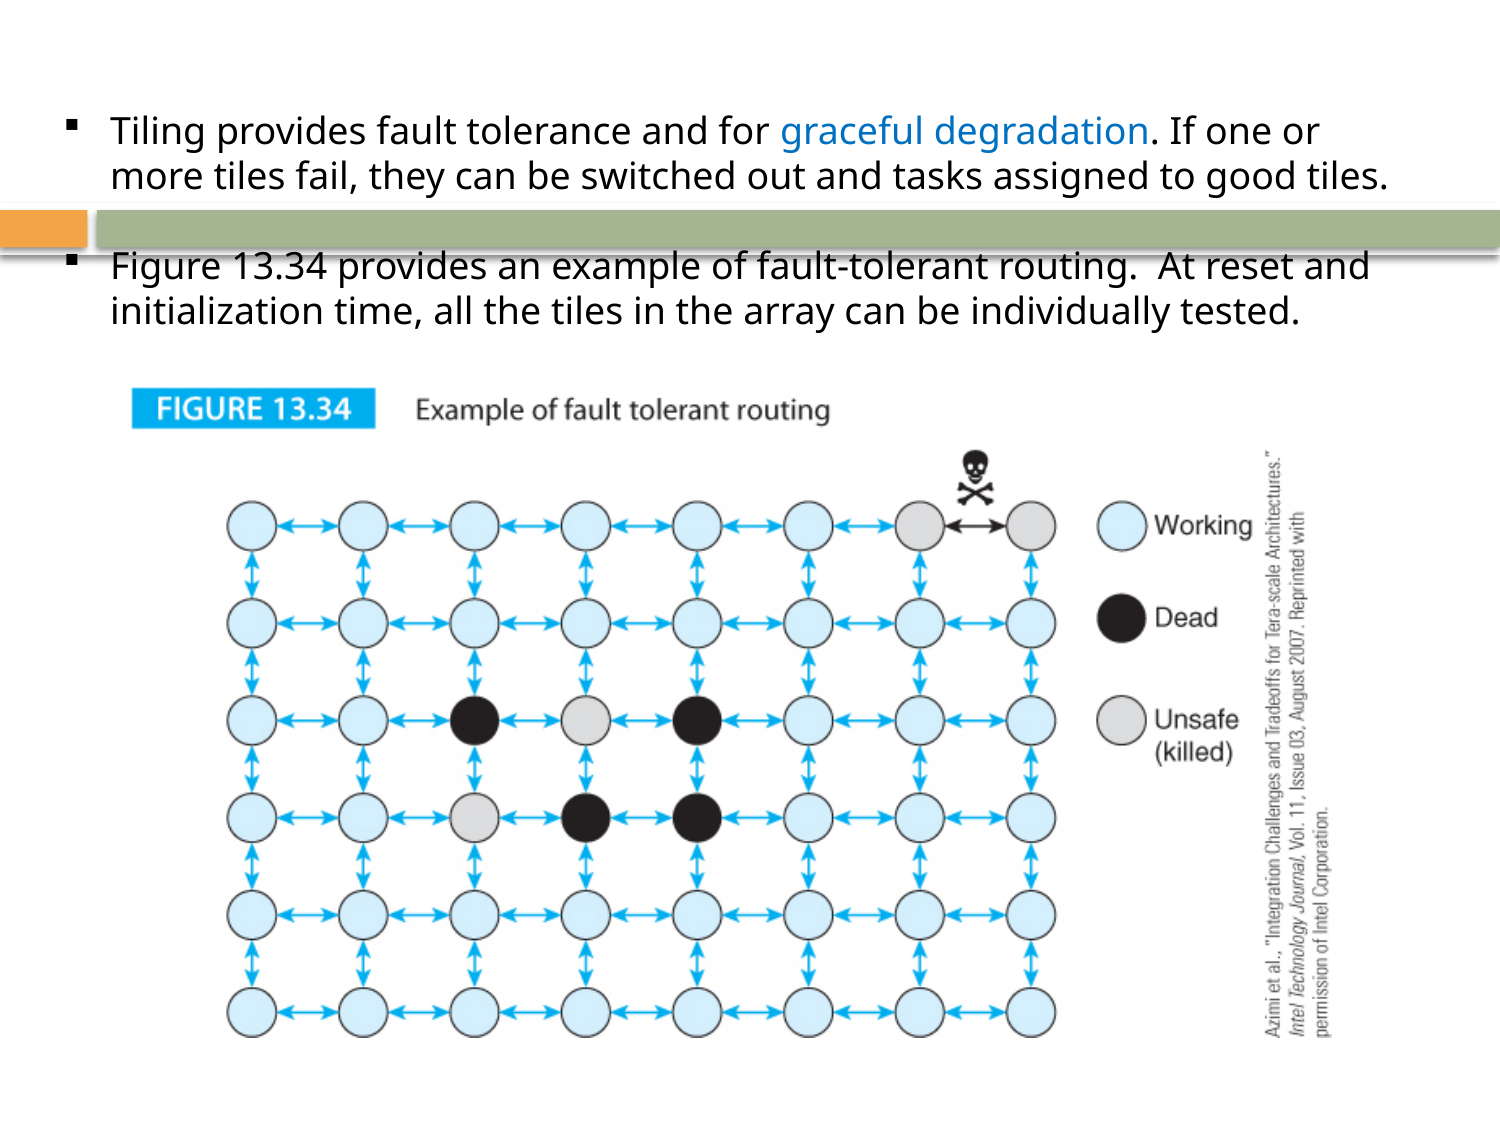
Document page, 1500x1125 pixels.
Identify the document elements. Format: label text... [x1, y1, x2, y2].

text_box Tiling provides fault tolerance and for graceful degradation. If one or more tiles fail, they can be switched out and tasks assigned to good tiles. Figure 13.34 provides an example of fault-tolerant routing. At reset and initialization time, all the tiles in the array can be individually tested. [48, 99, 1415, 340]
picture [131, 387, 1332, 1038]
